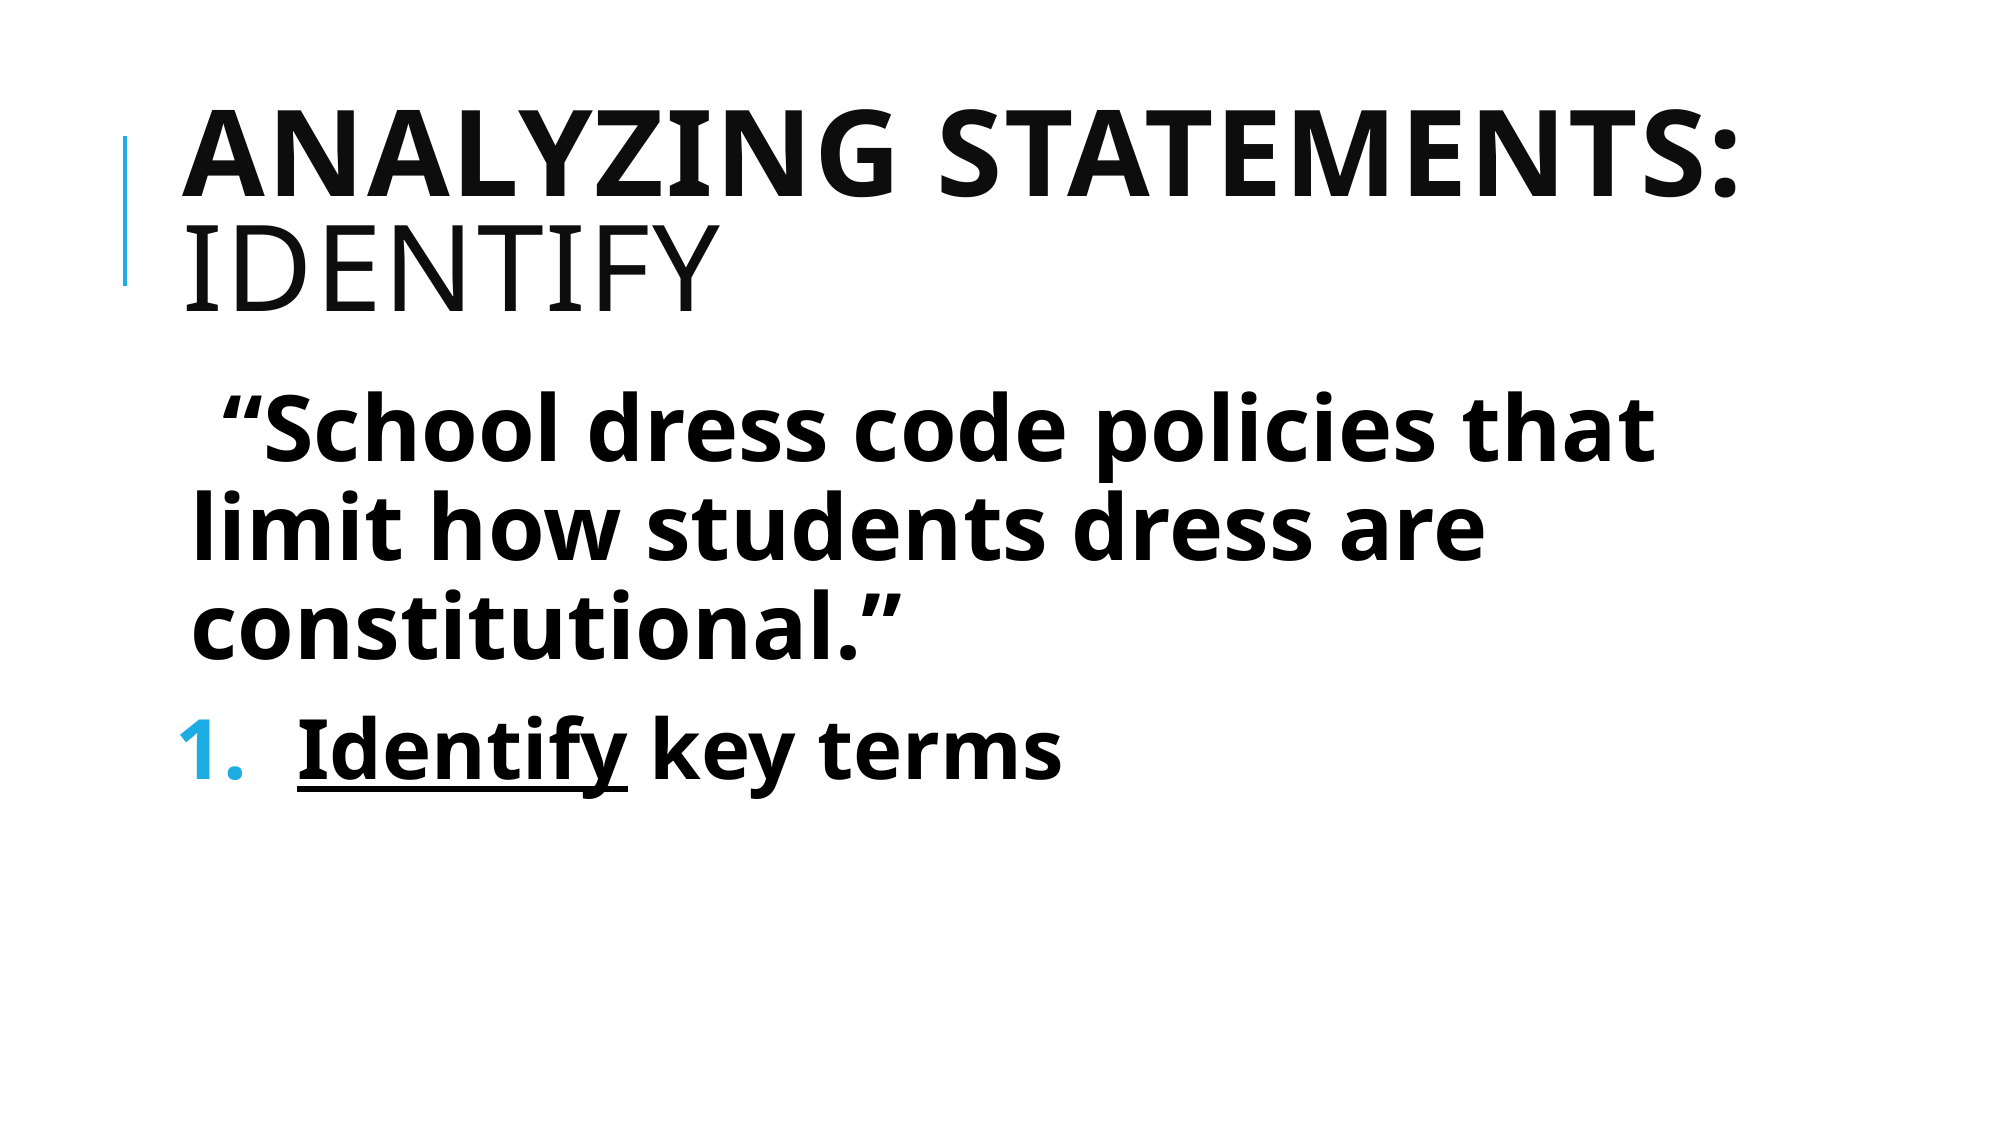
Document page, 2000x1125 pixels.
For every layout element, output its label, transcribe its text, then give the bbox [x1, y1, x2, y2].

text_box Identify key terms [167, 699, 1762, 1113]
list “School dress code policies that limit how students dress are constitutional.” [167, 375, 1762, 575]
title Analyzing Statements: Identify [167, 96, 1938, 342]
